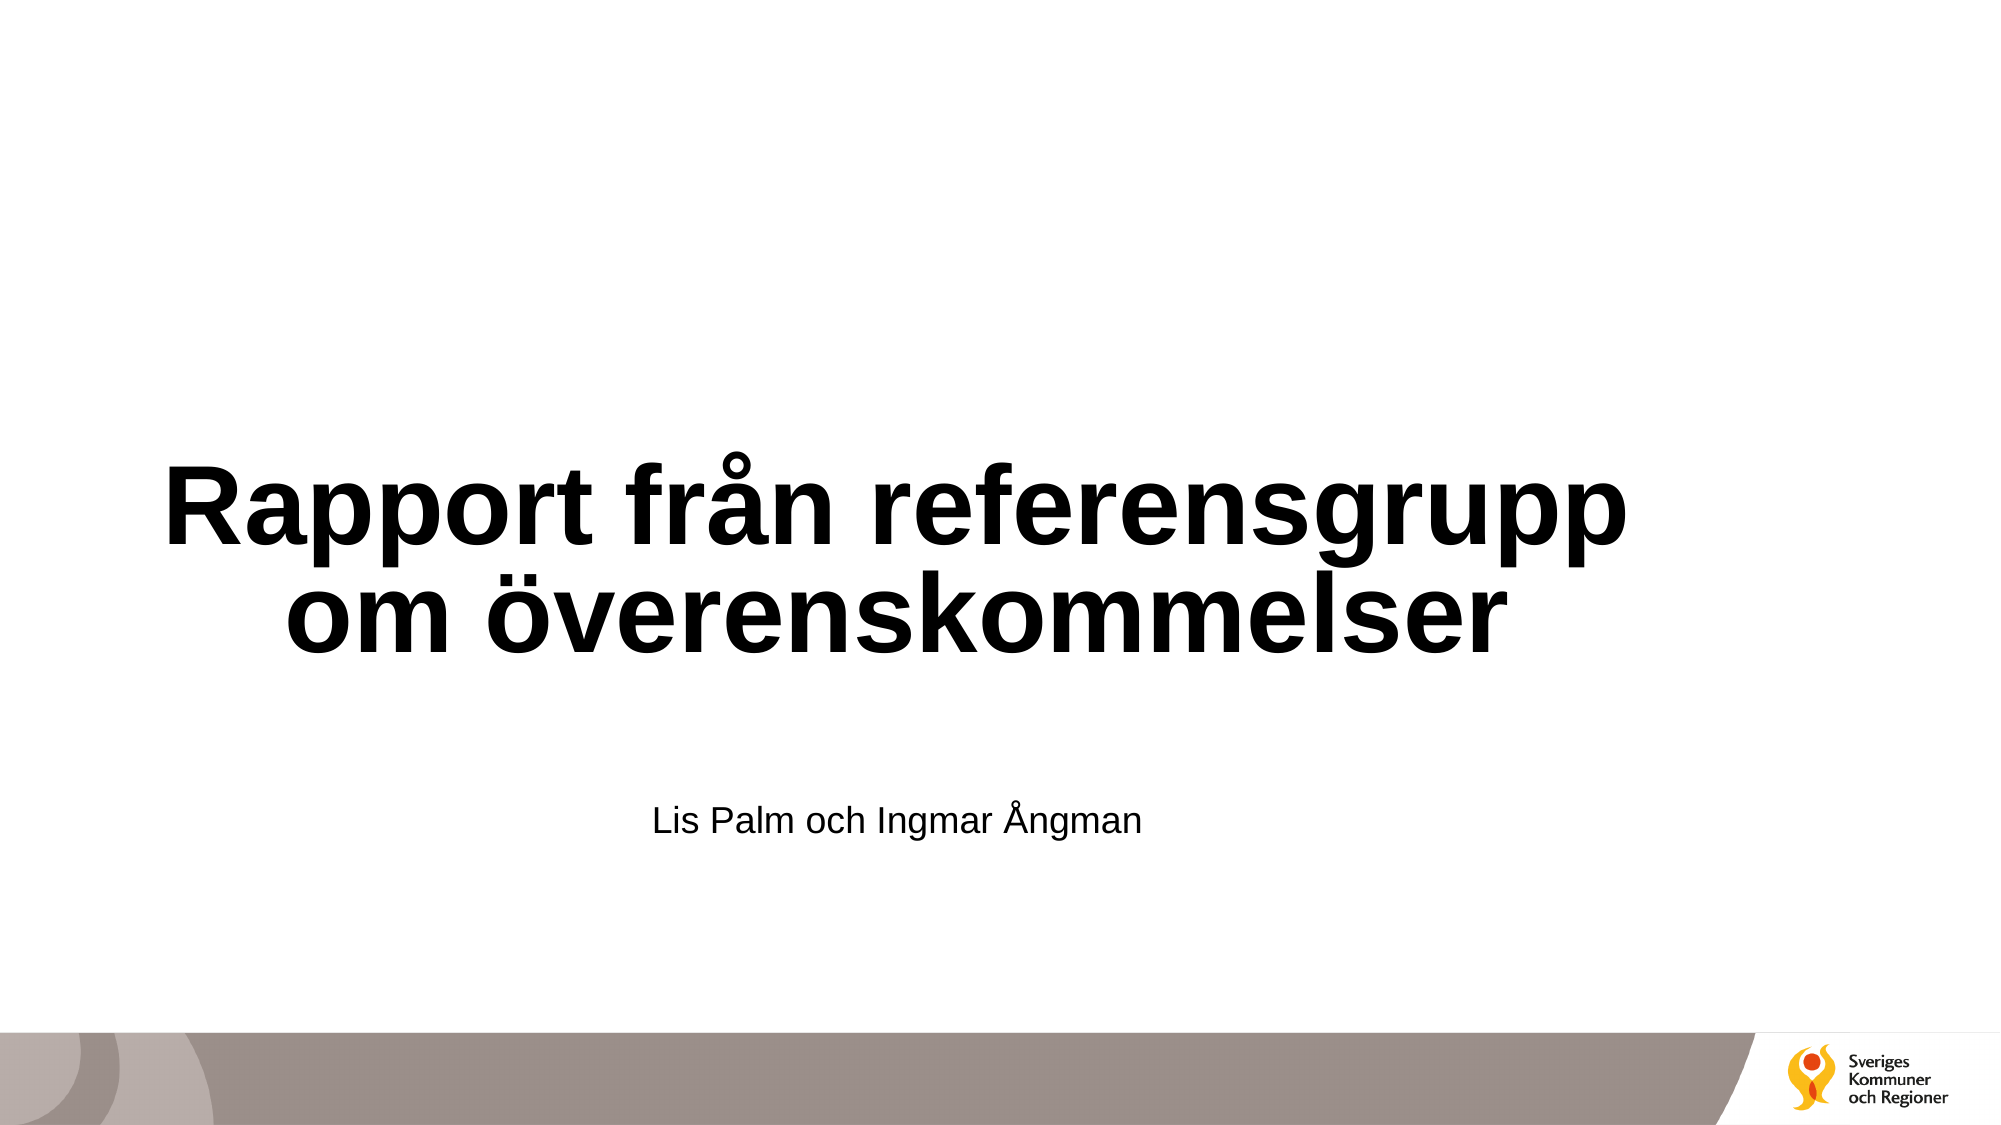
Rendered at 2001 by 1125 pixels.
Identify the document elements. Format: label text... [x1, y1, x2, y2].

list Lis Palm och Ingmar Ångman [109, 789, 1686, 1024]
picture [0, 0, 2000, 1125]
title Rapport från referensgrupp om överenskommelser [109, 450, 1686, 773]
